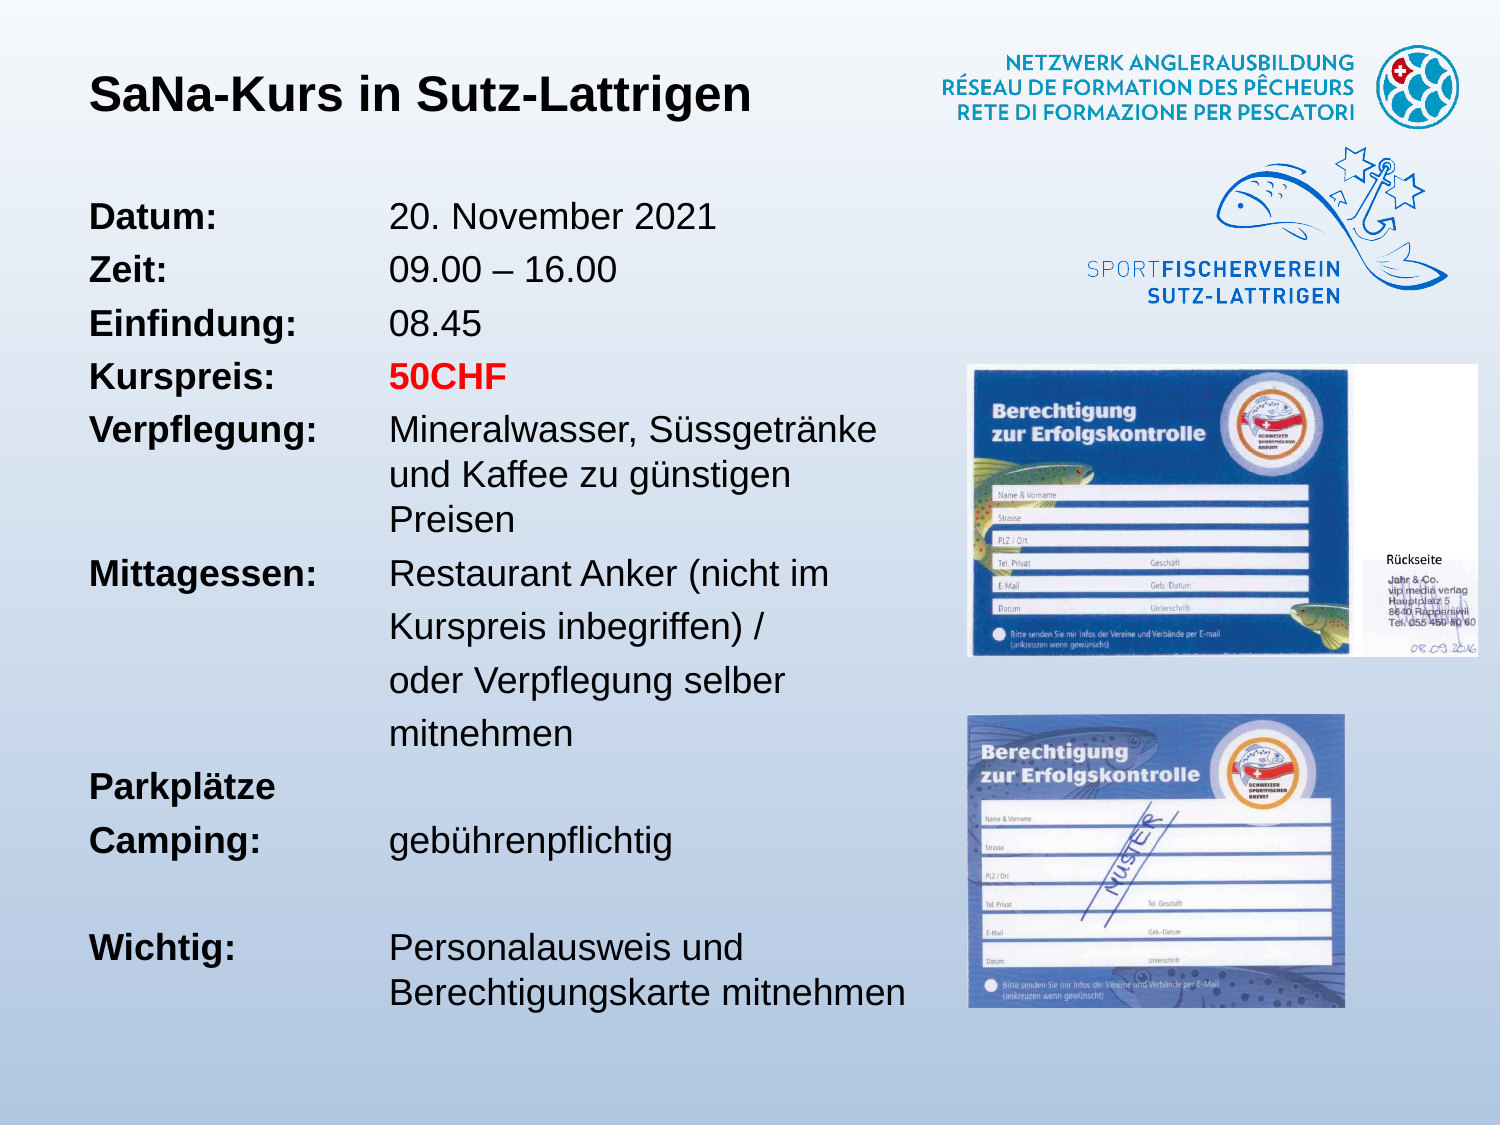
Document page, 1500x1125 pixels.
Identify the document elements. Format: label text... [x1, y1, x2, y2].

picture [1427, 45, 1459, 75]
picture [943, 45, 1479, 334]
picture [966, 713, 1346, 1008]
picture [1380, 49, 1456, 126]
text_box SaNa-Kurs in Sutz-Lattrigen [74, 54, 937, 130]
picture [966, 363, 1479, 658]
text_box Datum: 20. November 2021 Zeit: 09.00 – 16.00 Einfindung: 08.45 Kurspreis: 50CHF Verpflegung: Mineralwasser, Süssgetränke und Kaffee zu günstigen Preisen Mittagessen: Restaurant Anker (nicht im Kurspreis inbegriffen) / oder Verpflegung selber mitnehmen Parkplätze Camping: gebührenpflichtig Wichtig: Personalausweis und Berechtigungskarte mitnehmen [74, 184, 1079, 1085]
